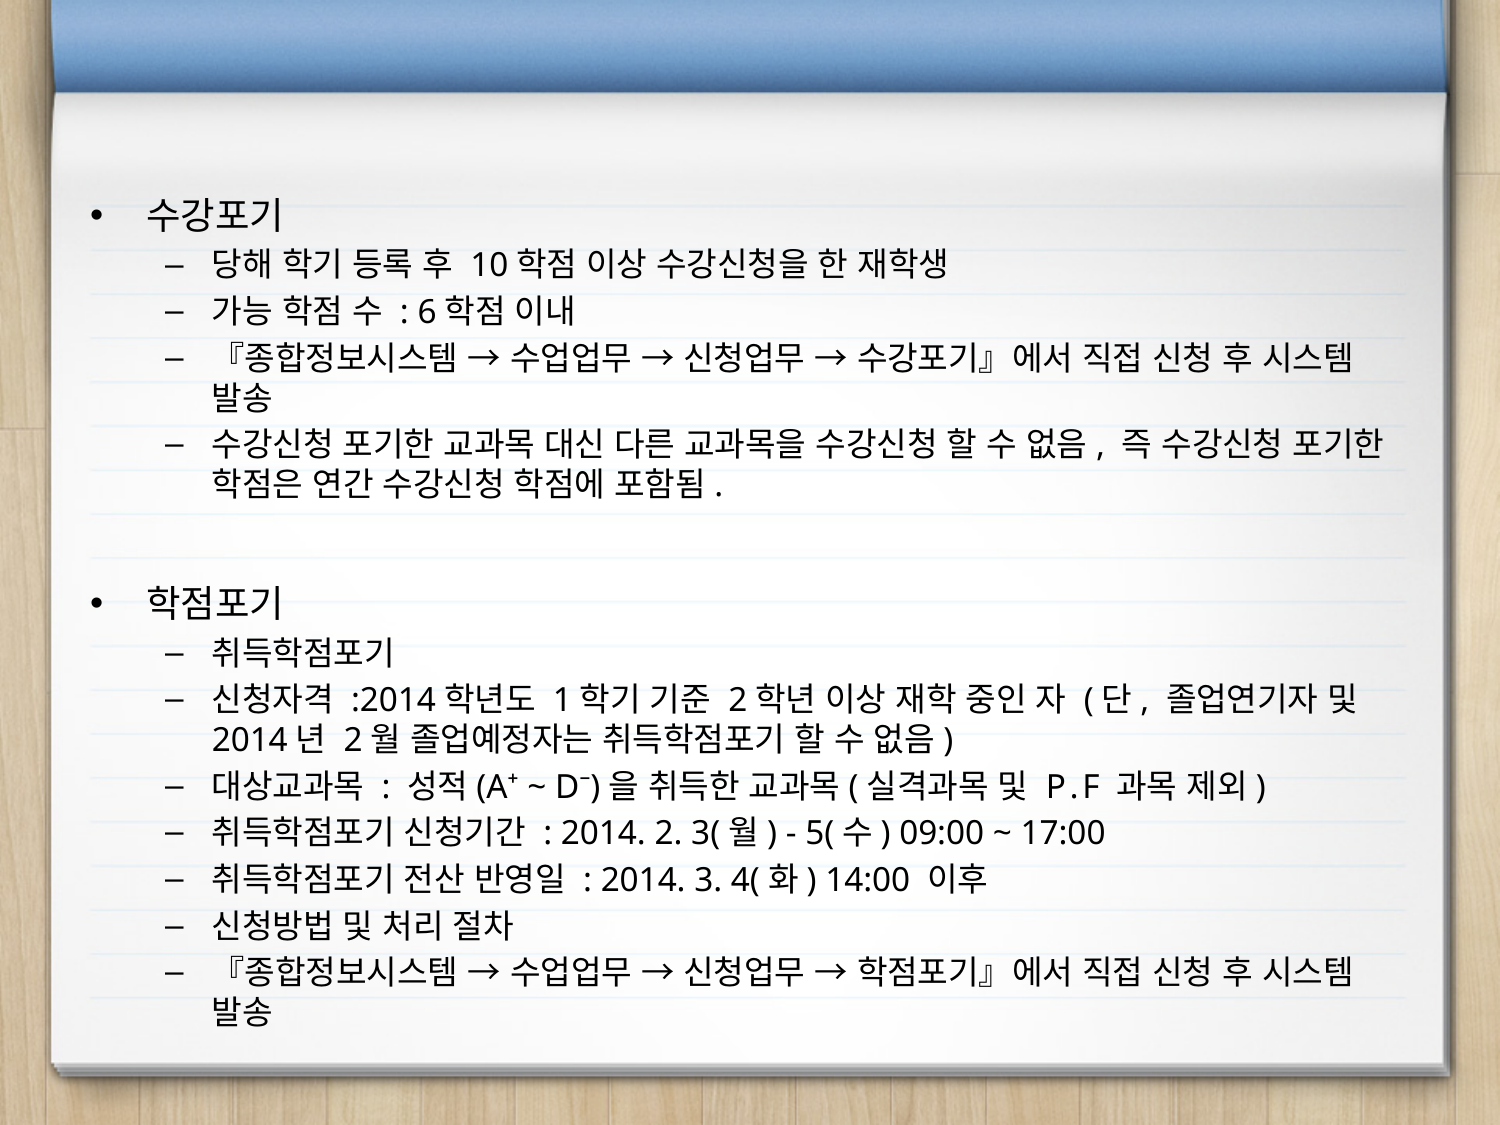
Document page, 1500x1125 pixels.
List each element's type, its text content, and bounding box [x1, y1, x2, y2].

list 수강포기 당해 학기 등록 후 10학점 이상 수강신청을 한 재학생 가능 학점 수 : 6학점 이내 『종합정보시스템 → 수업업무 → 신청업무 → 수강포기』에서 직접 신청 후 시스템 발송 수강신청 포기한 교과목 대신 다른 교과목을 수강신청 할 수 없음, 즉 수강신청 포기한 학점은 연간 수강신청 학점에 포함됨. 학점포기 취득학점포기 신청자격 :2014학년도 1학기 기준 2학년 이상 재학 중인 자 (단, 졸업연기자 및 2014년 2월 졸업예정자는 취득학점포기 할 수 없음) 대상교과목 : 성적(A⁺ ~ D⁻)을 취득한 교과목(실격과목 및 P․F 과목 제외) 취득학점포기 신청기간 : 2014. 2. 3(월) - 5(수) 09:00 ~ 17:00 취득학점포기 전산 반영일 : 2014. 3. 4(화) 14:00 이후 신청방법 및 처리 절차 『종합정보시스템 → 수업업무 → 신청업무 → 학점포기』에서 직접 신청 후 시스템 발송 [75, 184, 1425, 1024]
picture [0, 0, 1500, 1125]
